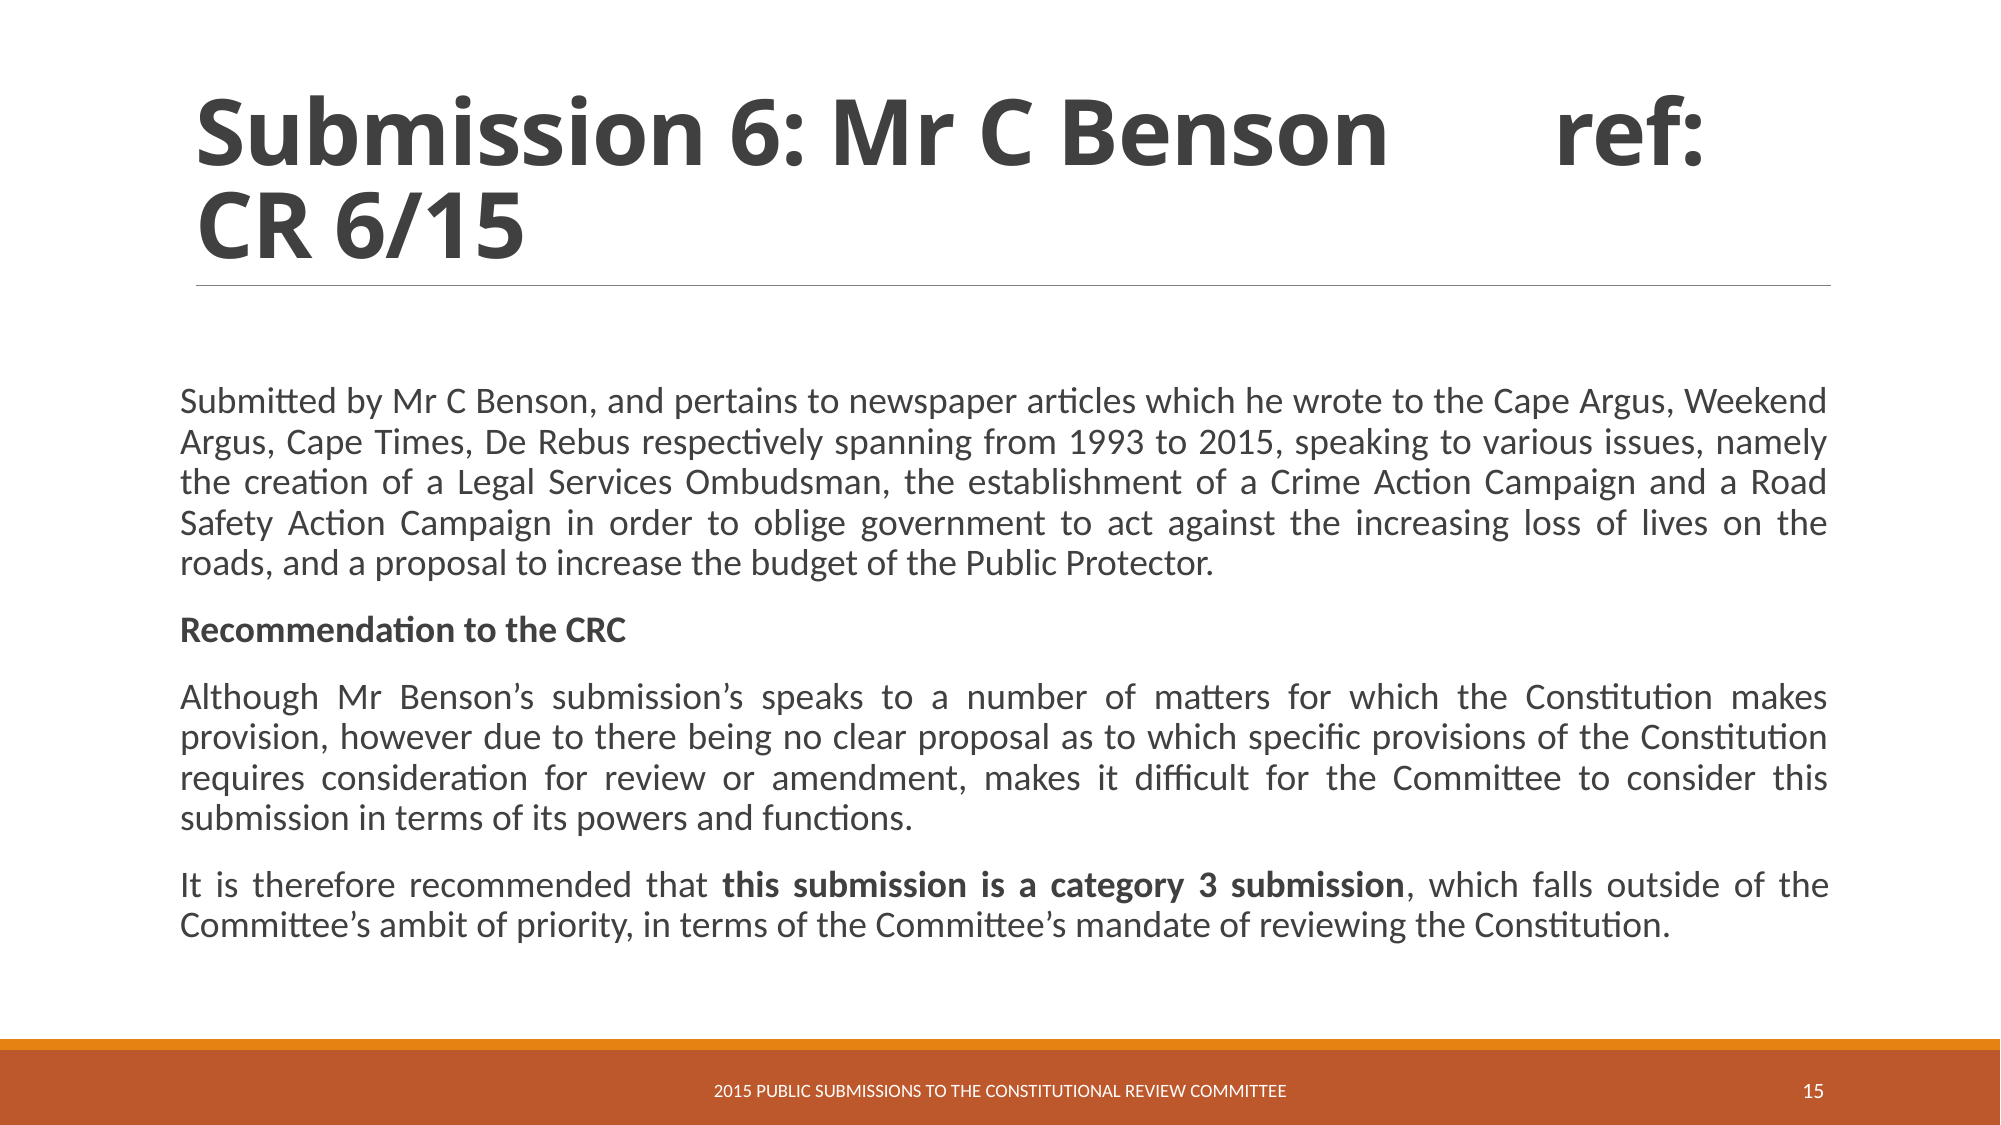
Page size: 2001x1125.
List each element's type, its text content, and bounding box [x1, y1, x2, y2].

list Submitted by Mr C Benson, and pertains to newspaper articles which he wrote to the Cape Argus, Weekend Argus, Cape Times, De Rebus respectively spanning from 1993 to 2015, speaking to various issues, namely the creation of a Legal Services Ombudsman, the establishment of a Crime Action Campaign and a Road Safety Action Campaign in order to oblige government to act against the increasing loss of lives on the roads, and a proposal to increase the budget of the Public Protector. Recommendation to the CRC Although Mr Benson’s submission’s speaks to a number of matters for which the Constitution makes provision, however due to there being no clear proposal as to which specific provisions of the Constitution requires consideration for review or amendment, makes it difficult for the Committee to consider this submission in terms of its powers and functions. It is therefore recommended that this submission is a category 3 submission, which falls outside of the Committee’s ambit of priority, in terms of the Committee’s mandate of reviewing the Constitution. [180, 302, 1830, 963]
footer 2015 Public Submissions to the Constitutional review Committee [604, 1059, 1396, 1120]
slide_number 15 [1624, 1059, 1840, 1120]
title Submission 6: Mr C Benson ref: CR 6/15 [180, 47, 1830, 285]
